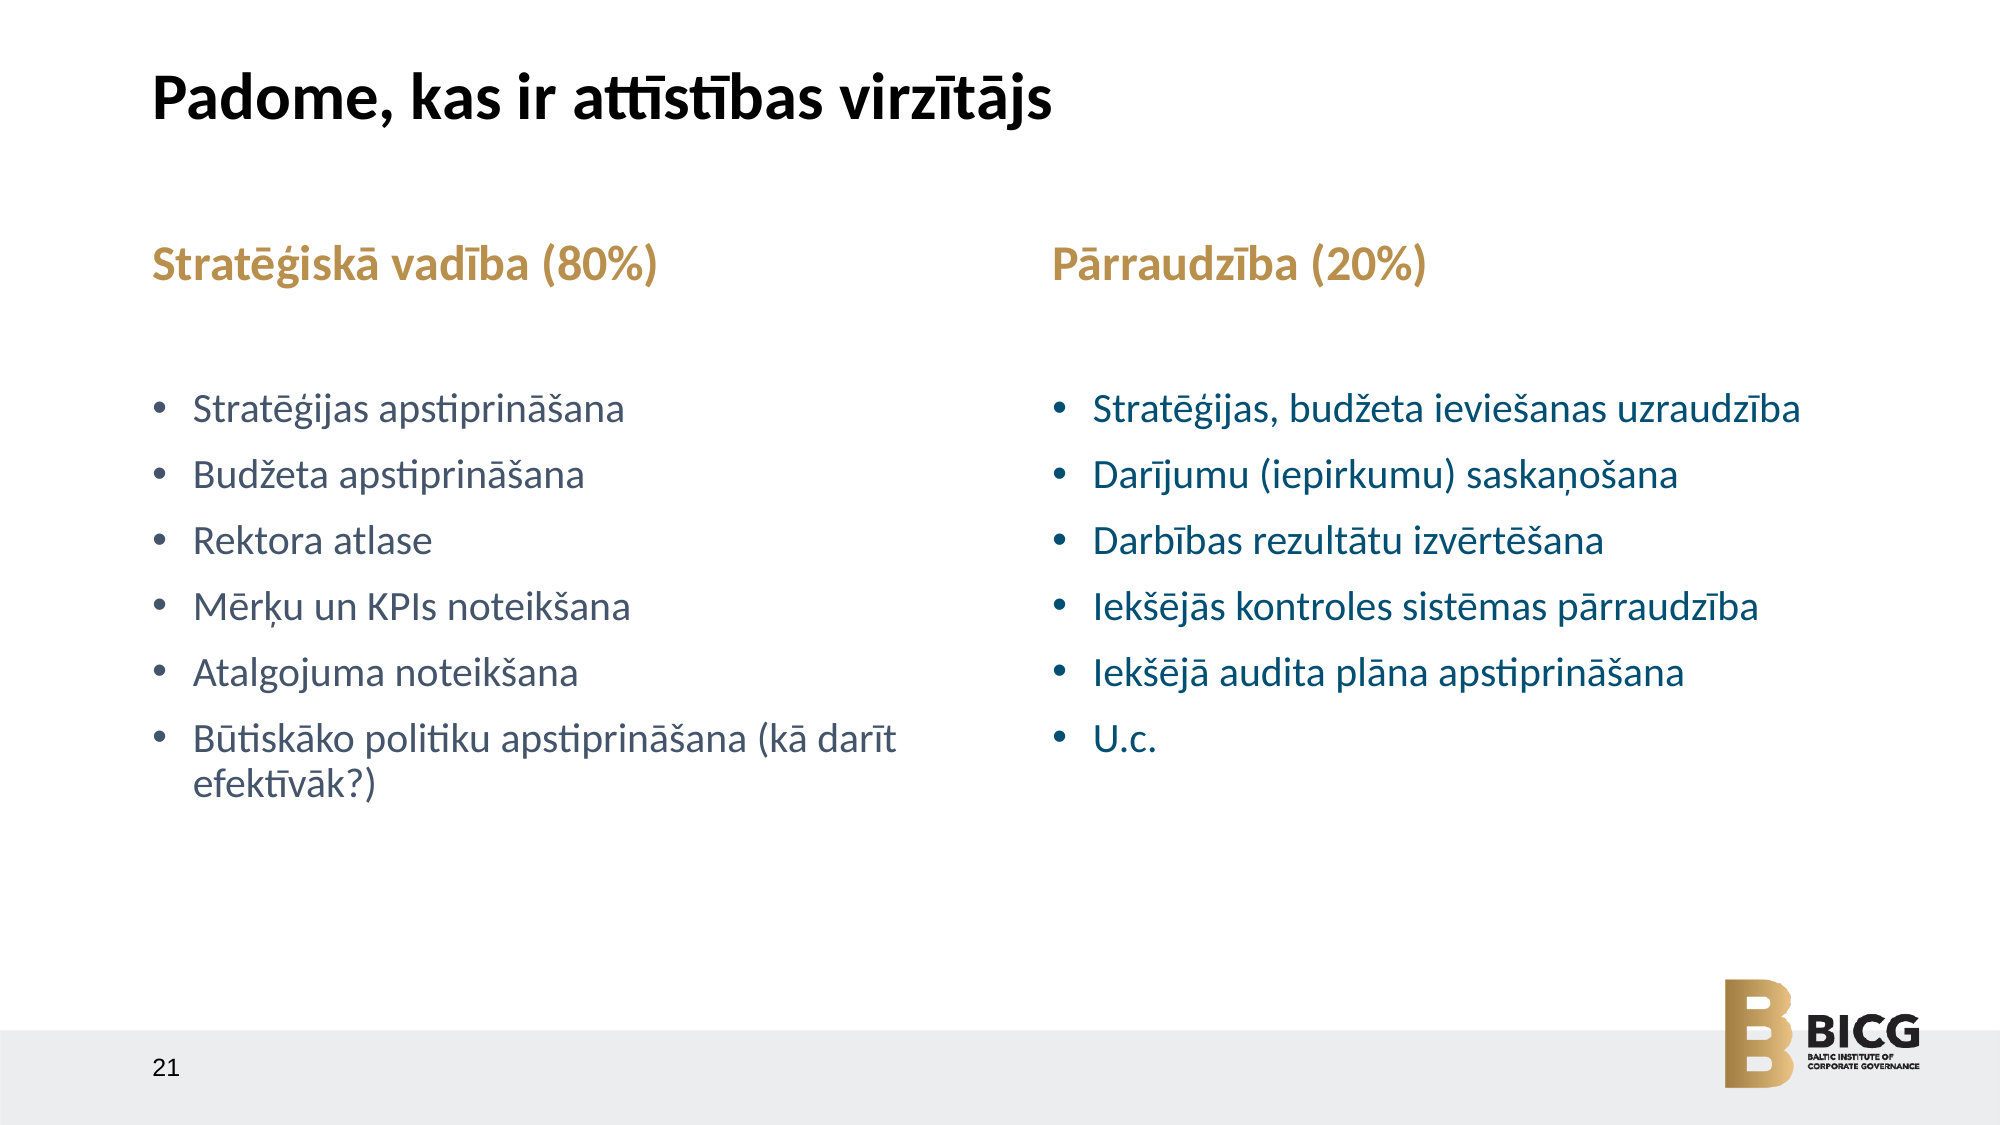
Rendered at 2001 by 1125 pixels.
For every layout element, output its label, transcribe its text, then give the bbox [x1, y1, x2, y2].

list Stratēģiskā vadība (80%) Stratēģijas apstiprināšana Budžeta apstiprināšana Rektora atlase Mērķu un KPIs noteikšana Atalgojuma noteikšana Būtiskāko politiku apstiprināšana (kā darīt efektīvāk?) [137, 229, 963, 944]
list Pārraudzība (20%) Stratēģijas, budžeta ieviešanas uzraudzība Darījumu (iepirkumu) saskaņošana Darbības rezultātu izvērtēšana Iekšējās kontroles sistēmas pārraudzība Iekšējā audita plāna apstiprināšana U.c. [1037, 229, 1863, 944]
picture [0, 979, 2000, 1125]
title Padome, kas ir attīstības virzītājs [137, 54, 1677, 209]
